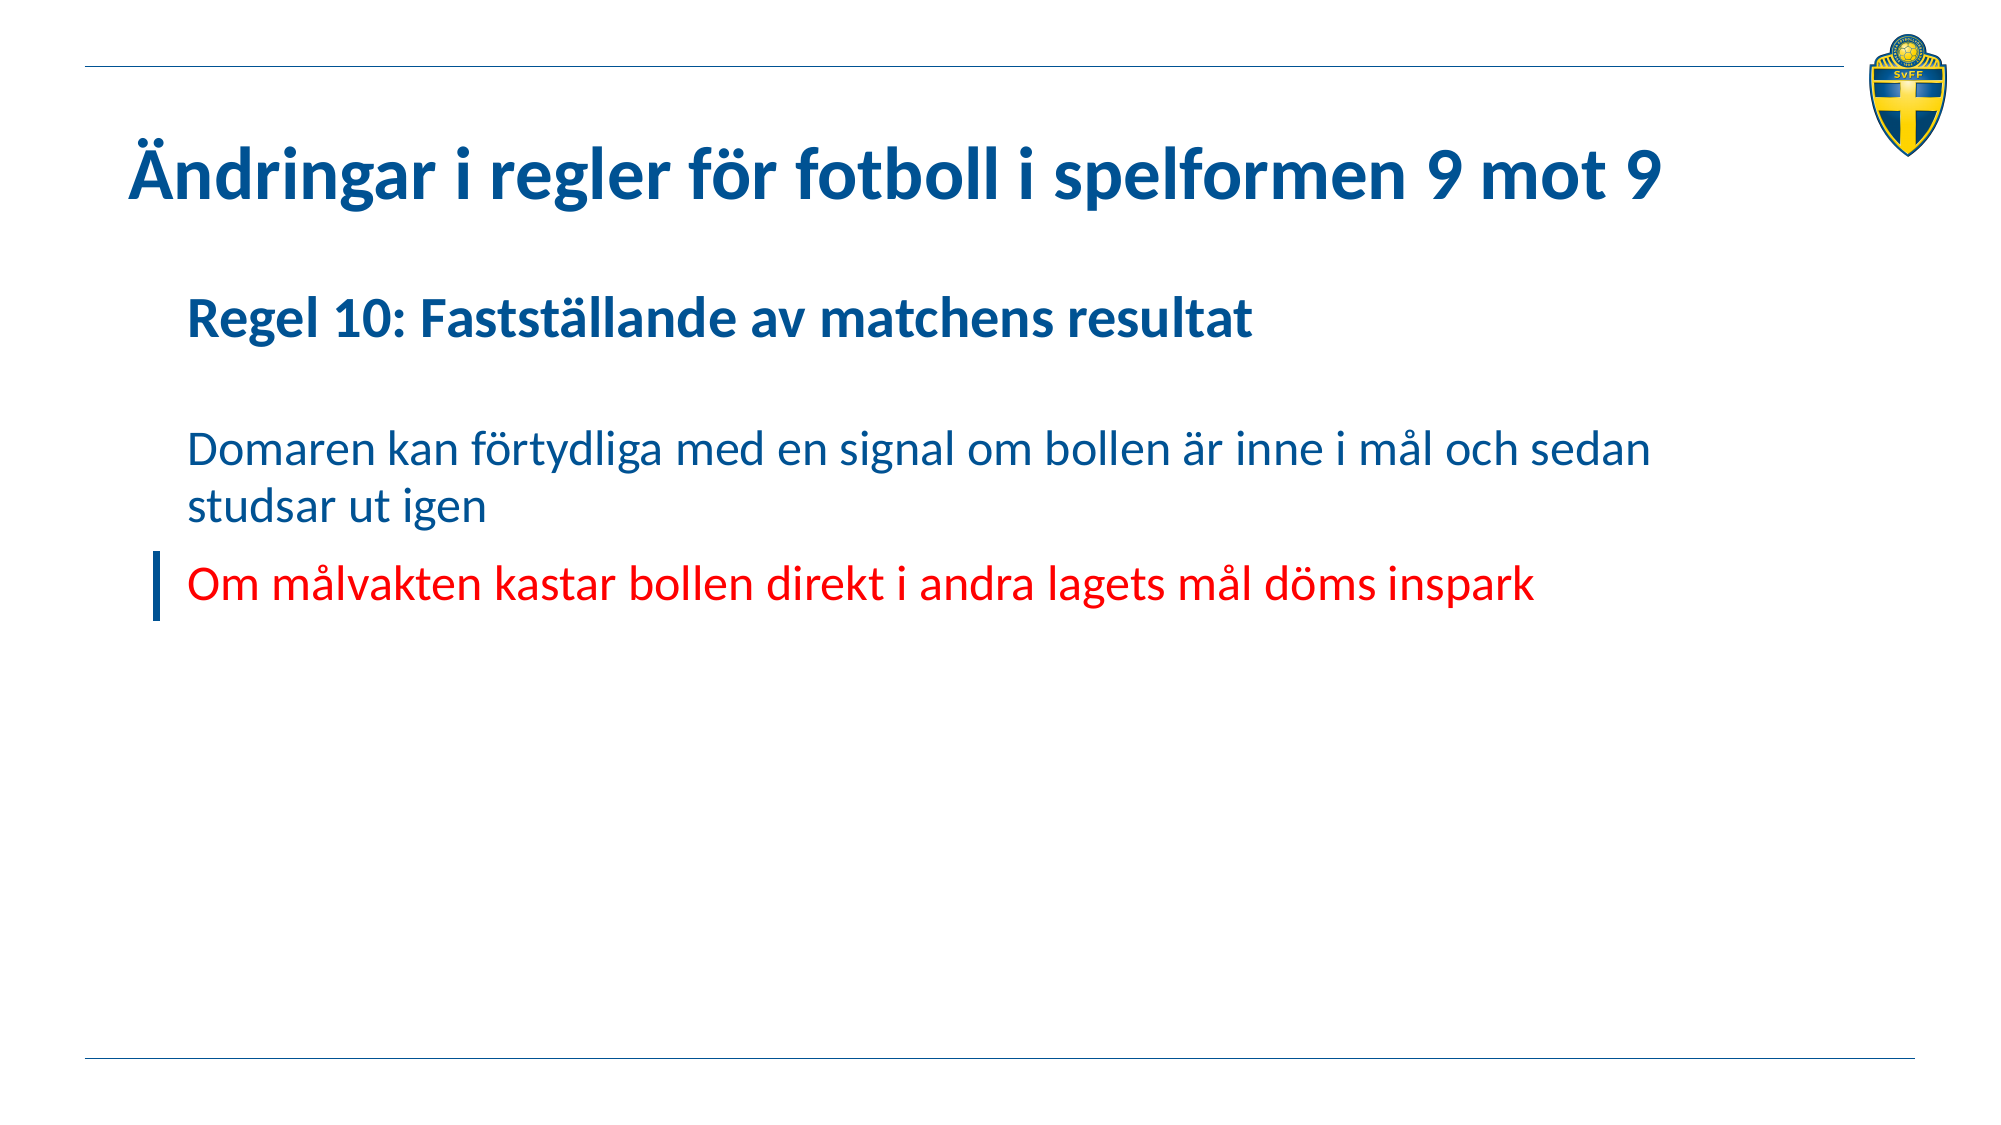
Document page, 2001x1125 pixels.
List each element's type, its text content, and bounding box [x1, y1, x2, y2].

title Ändringar i regler för fotboll i spelformen 9 mot 9 [128, 89, 1809, 216]
text_box Regel 10: Fastställande av matchens resultat [128, 271, 1809, 378]
picture [1869, 34, 1947, 157]
list Domaren kan förtydliga med en signal om bollen är inne i mål och sedan studsar ut igen Om målvakten kastar bollen direkt i andra lagets mål döms inspark [128, 420, 1809, 940]
